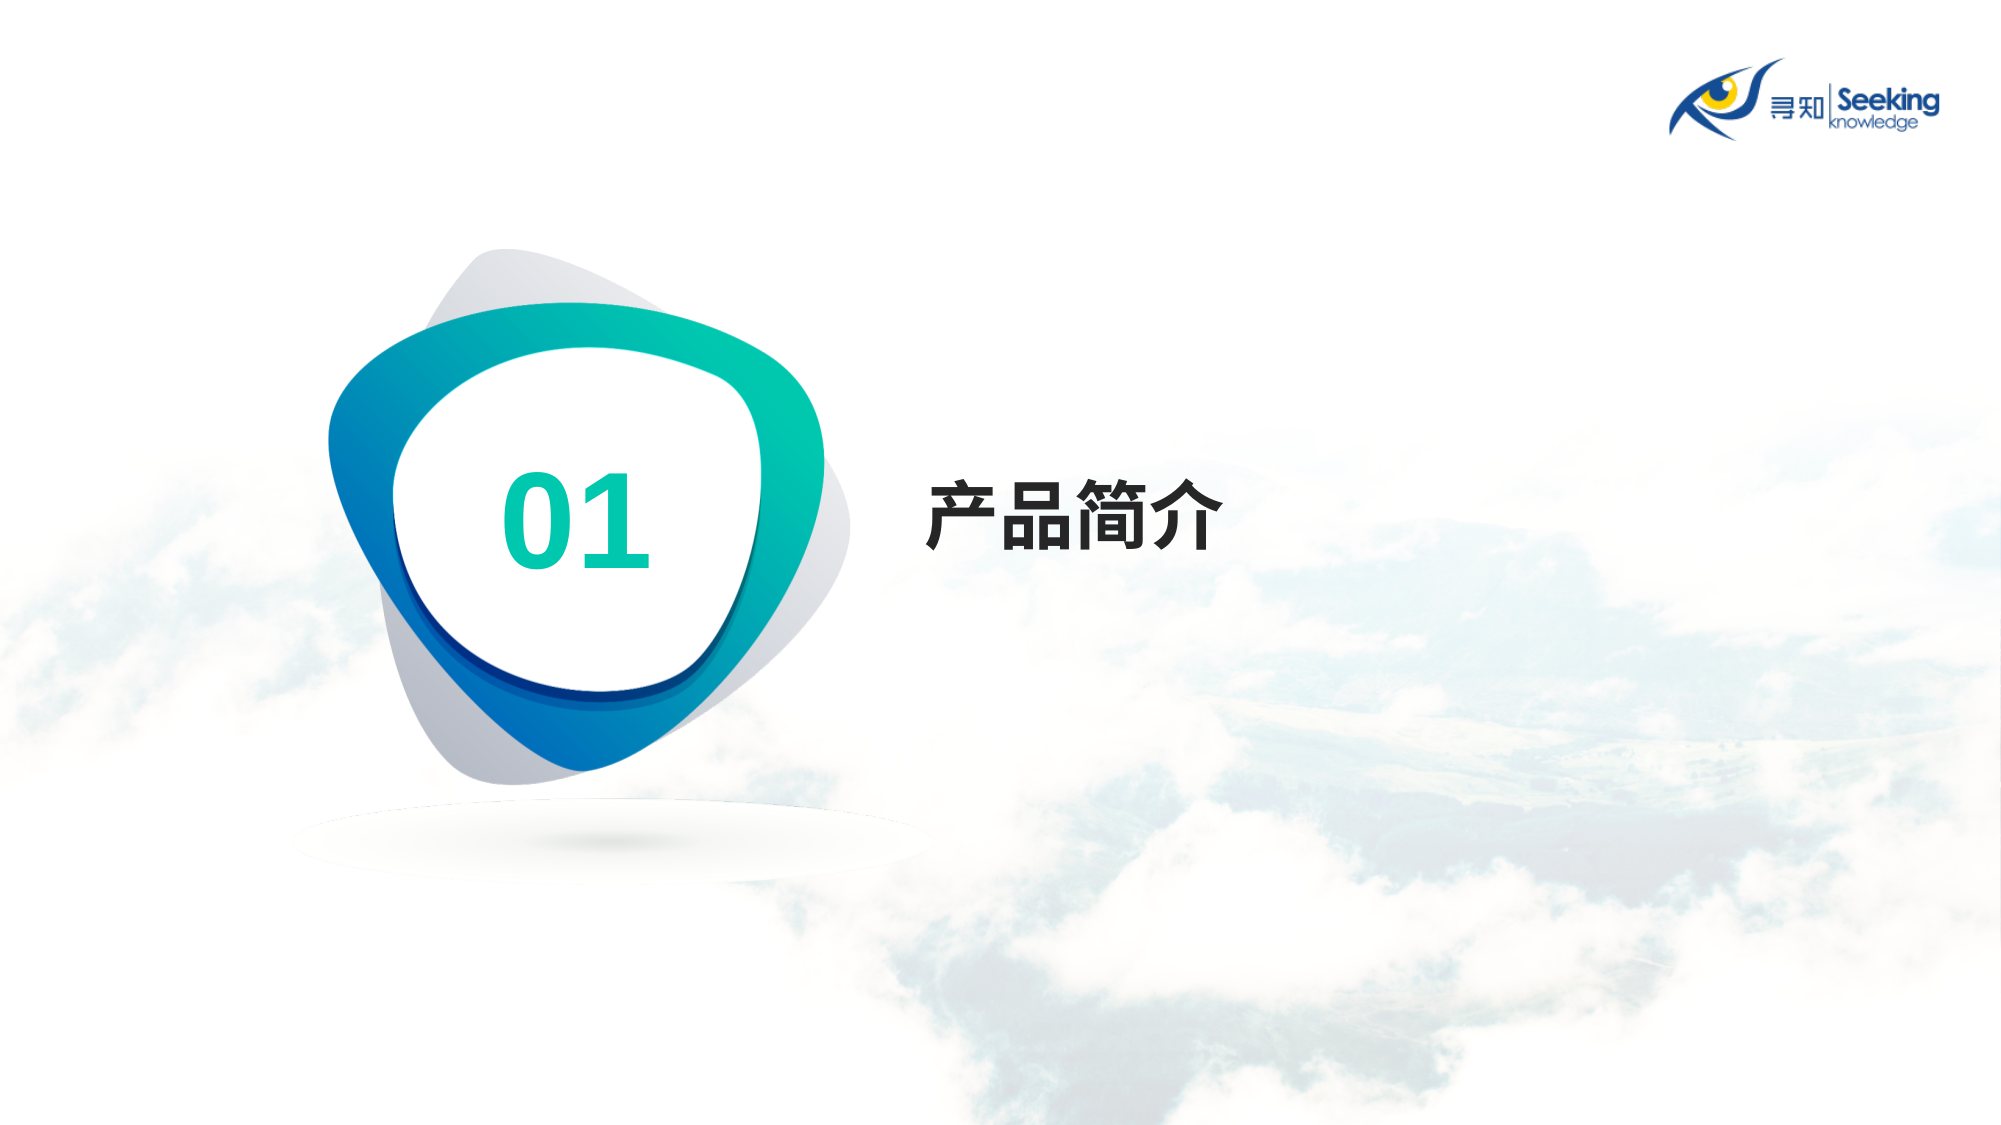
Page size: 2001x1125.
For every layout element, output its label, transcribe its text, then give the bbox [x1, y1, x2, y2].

picture [292, 249, 933, 885]
picture [1667, 53, 1943, 146]
text_box 产品简介 [933, 461, 1673, 567]
